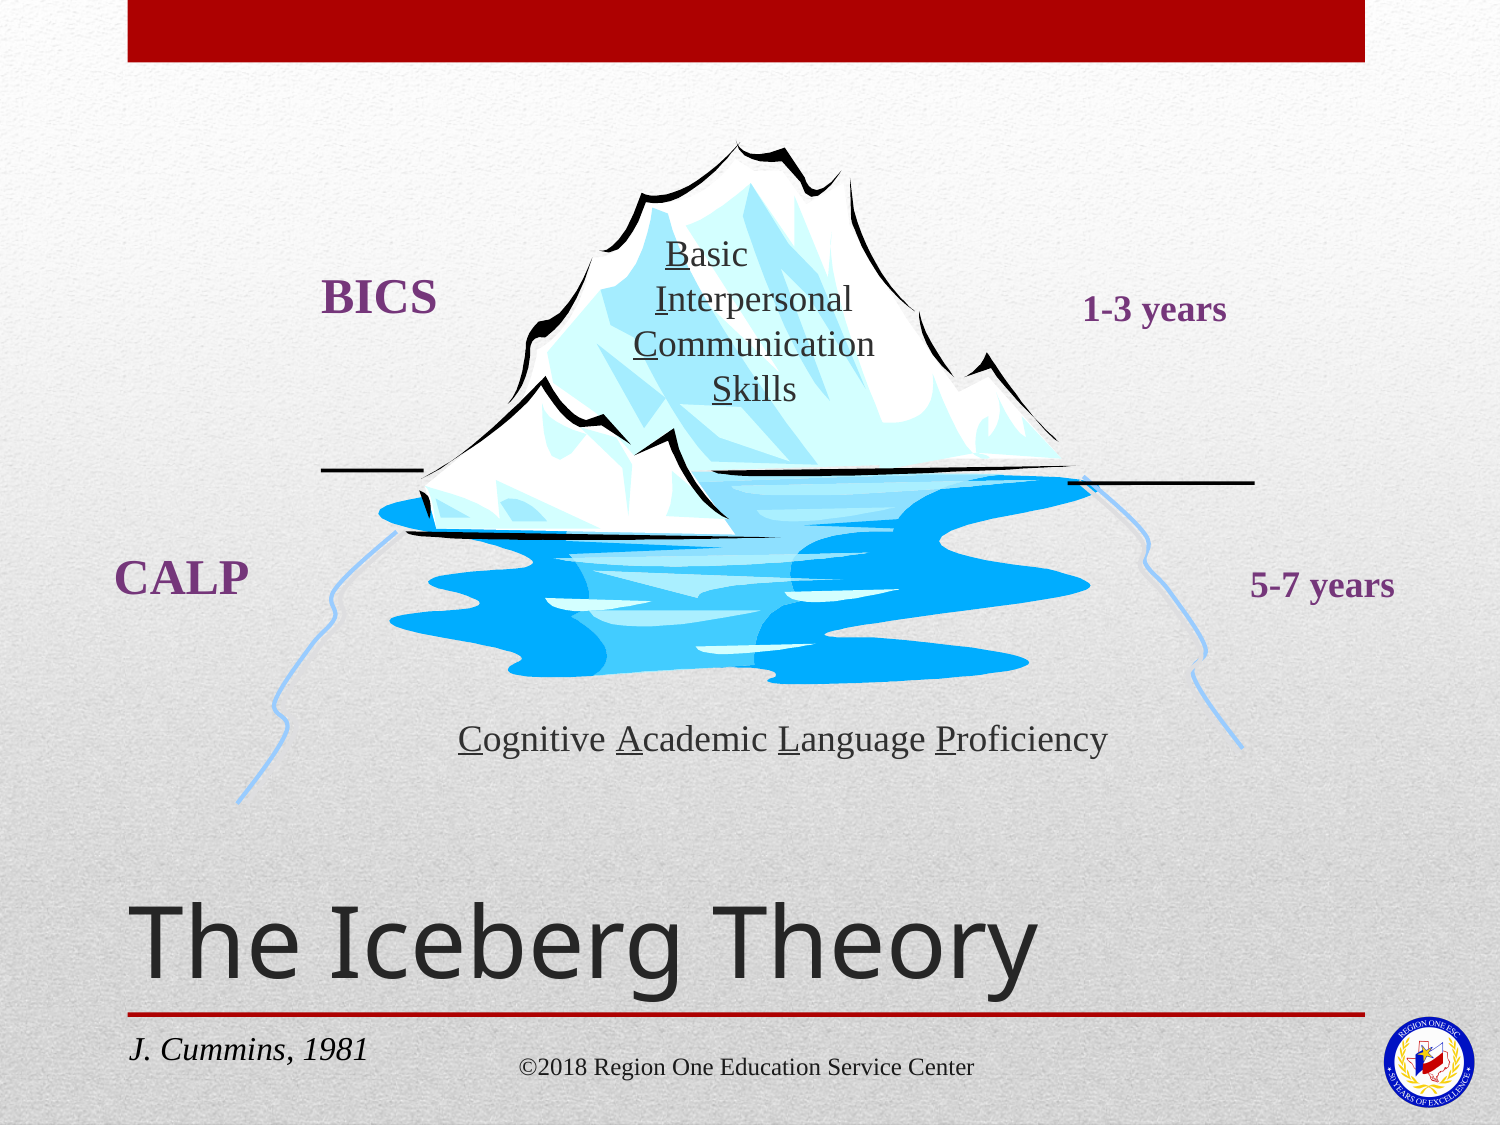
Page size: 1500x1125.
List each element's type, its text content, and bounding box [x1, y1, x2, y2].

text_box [76, 139, 1428, 814]
list J. Cummins, 1981 [113, 1006, 1200, 1088]
title The Iceberg Theory [113, 913, 1200, 1006]
picture [1382, 1015, 1476, 1108]
footer ©2018 Region One Education Service Center [131, 1035, 1363, 1096]
